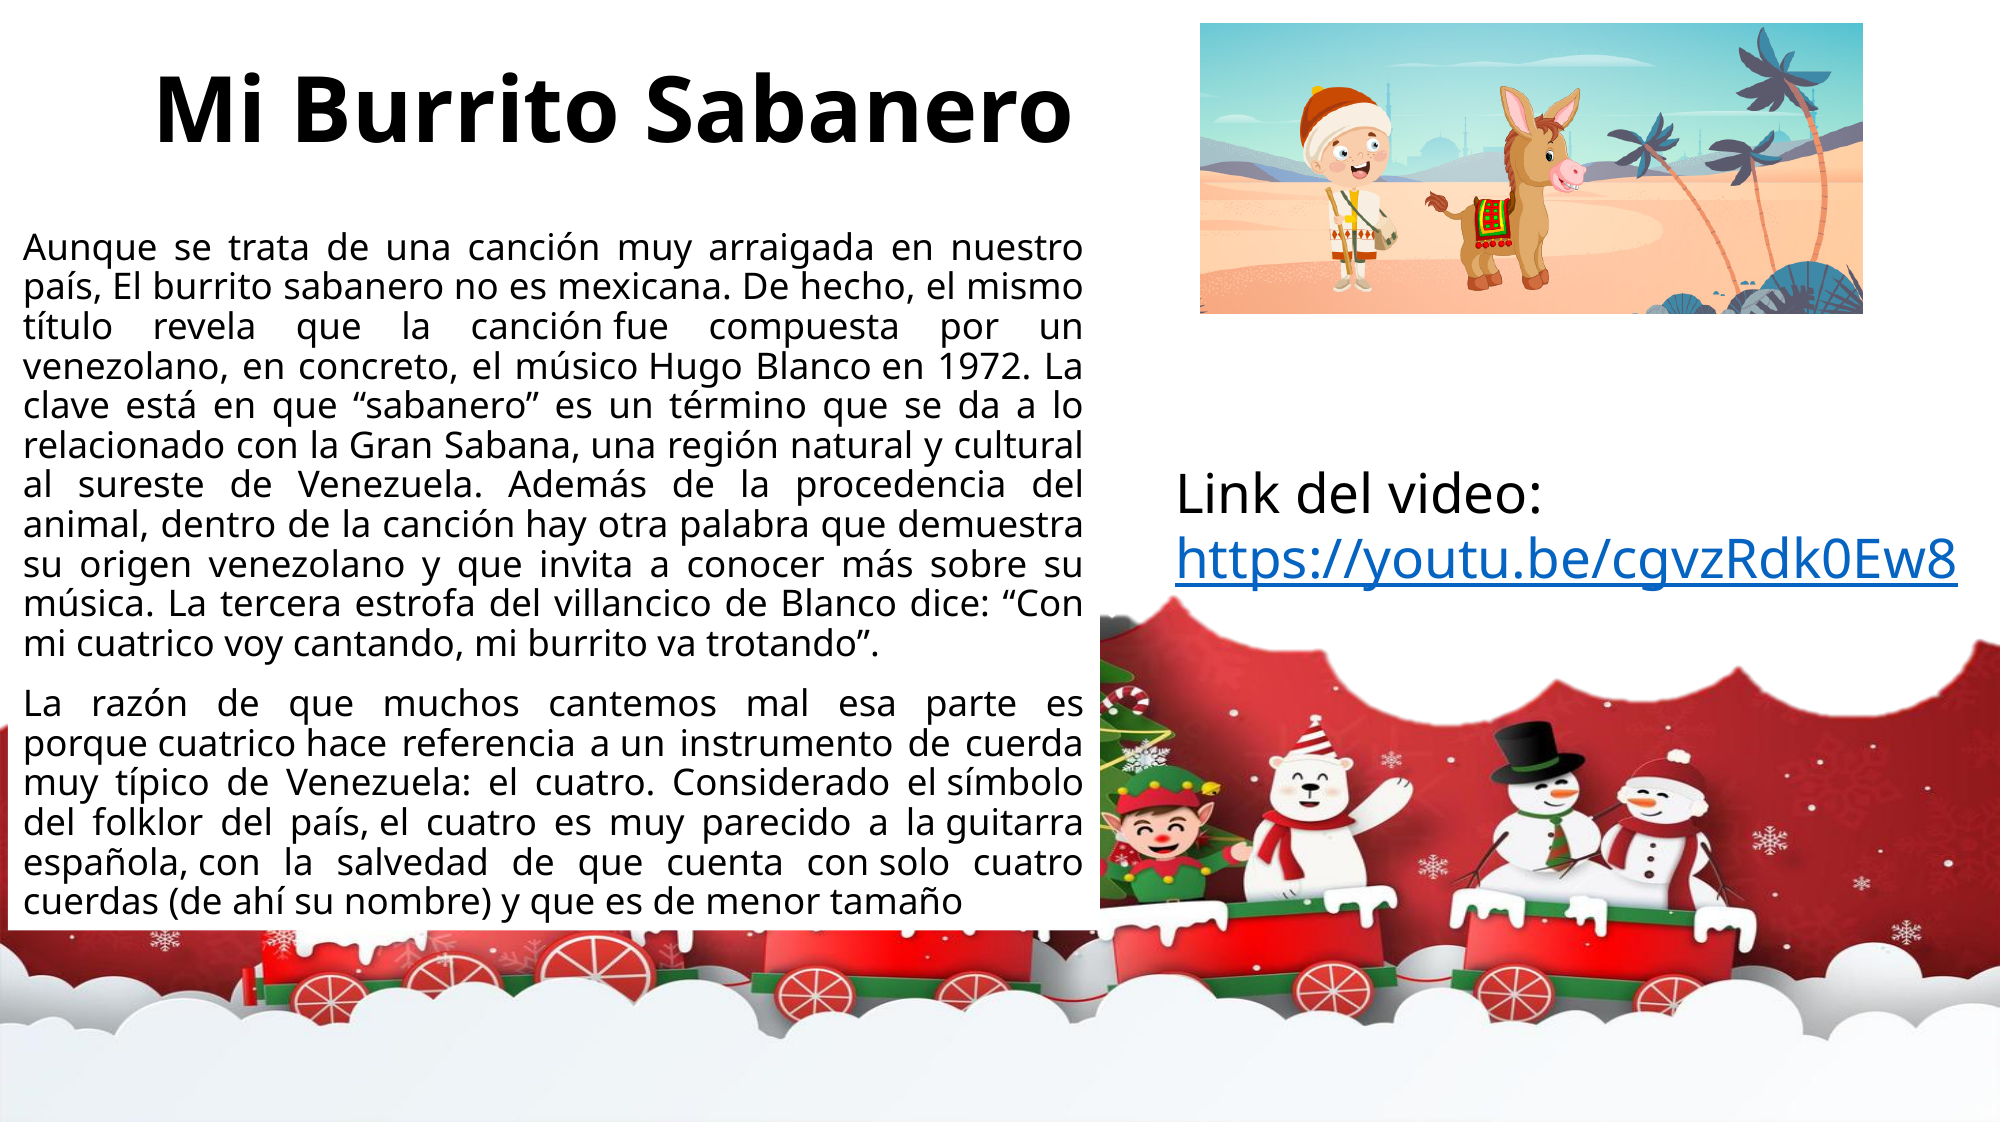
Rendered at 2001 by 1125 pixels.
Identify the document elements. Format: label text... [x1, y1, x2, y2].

title Mi Burrito Sabanero [137, 3, 1863, 107]
picture [0, 23, 2000, 1122]
